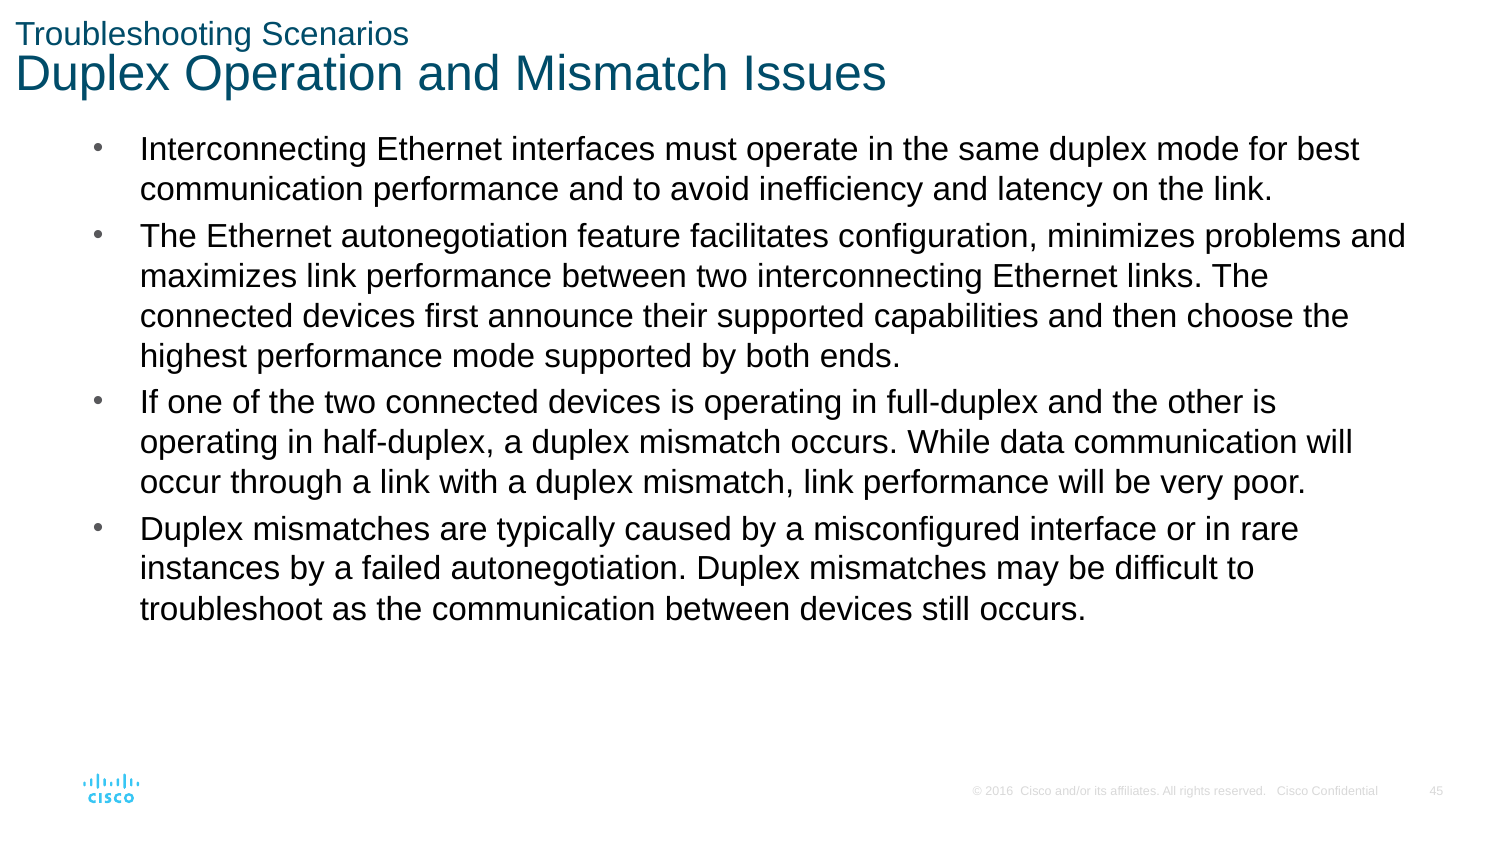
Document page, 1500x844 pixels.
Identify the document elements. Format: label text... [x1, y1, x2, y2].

list Interconnecting Ethernet interfaces must operate in the same duplex mode for best communication performance and to avoid inefficiency and latency on the link. The Ethernet autonegotiation feature facilitates configuration, minimizes problems and maximizes link performance between two interconnecting Ethernet links. The connected devices first announce their supported capabilities and then choose the highest performance mode supported by both ends. If one of the two connected devices is operating in full-duplex and the other is operating in half-duplex, a duplex mismatch occurs. While data communication will occur through a link with a duplex mismatch, link performance will be very poor. Duplex mismatches are typically caused by a misconfigured interface or in rare instances by a failed autonegotiation. Duplex mismatches may be difficult to troubleshoot as the communication between devices still occurs. [77, 120, 1437, 726]
title Troubleshooting Scenarios Duplex Operation and Mismatch Issues [0, 0, 1369, 121]
